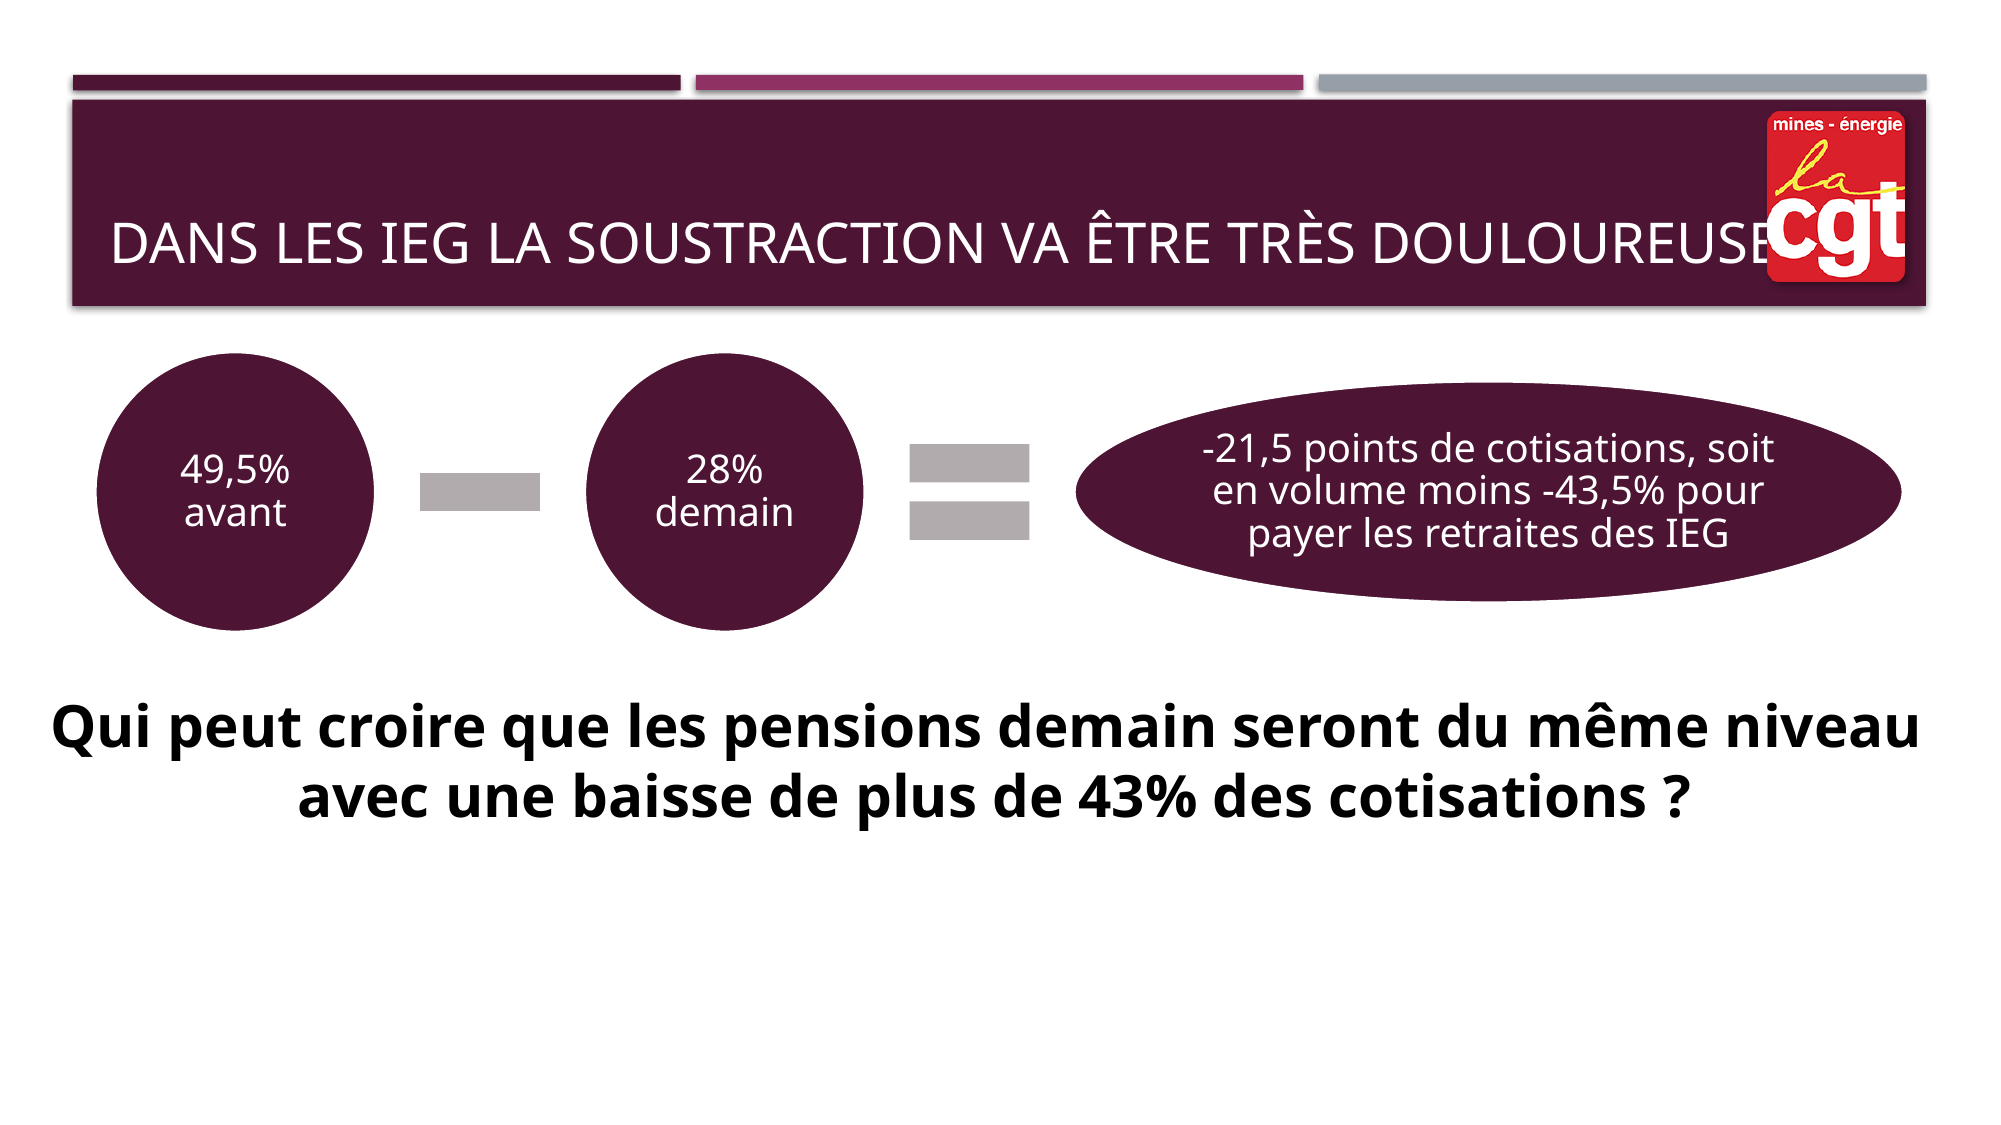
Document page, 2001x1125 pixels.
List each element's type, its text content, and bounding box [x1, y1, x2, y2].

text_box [93, 223, 1905, 761]
text_box Qui peut croire que les pensions demain seront du même niveau avec une baisse de plus de 43% des cotisations ? [35, 681, 1953, 837]
title Dans les IEG La soustraction va être très douloureuse ! [94, 119, 1761, 221]
picture [1767, 111, 1906, 282]
